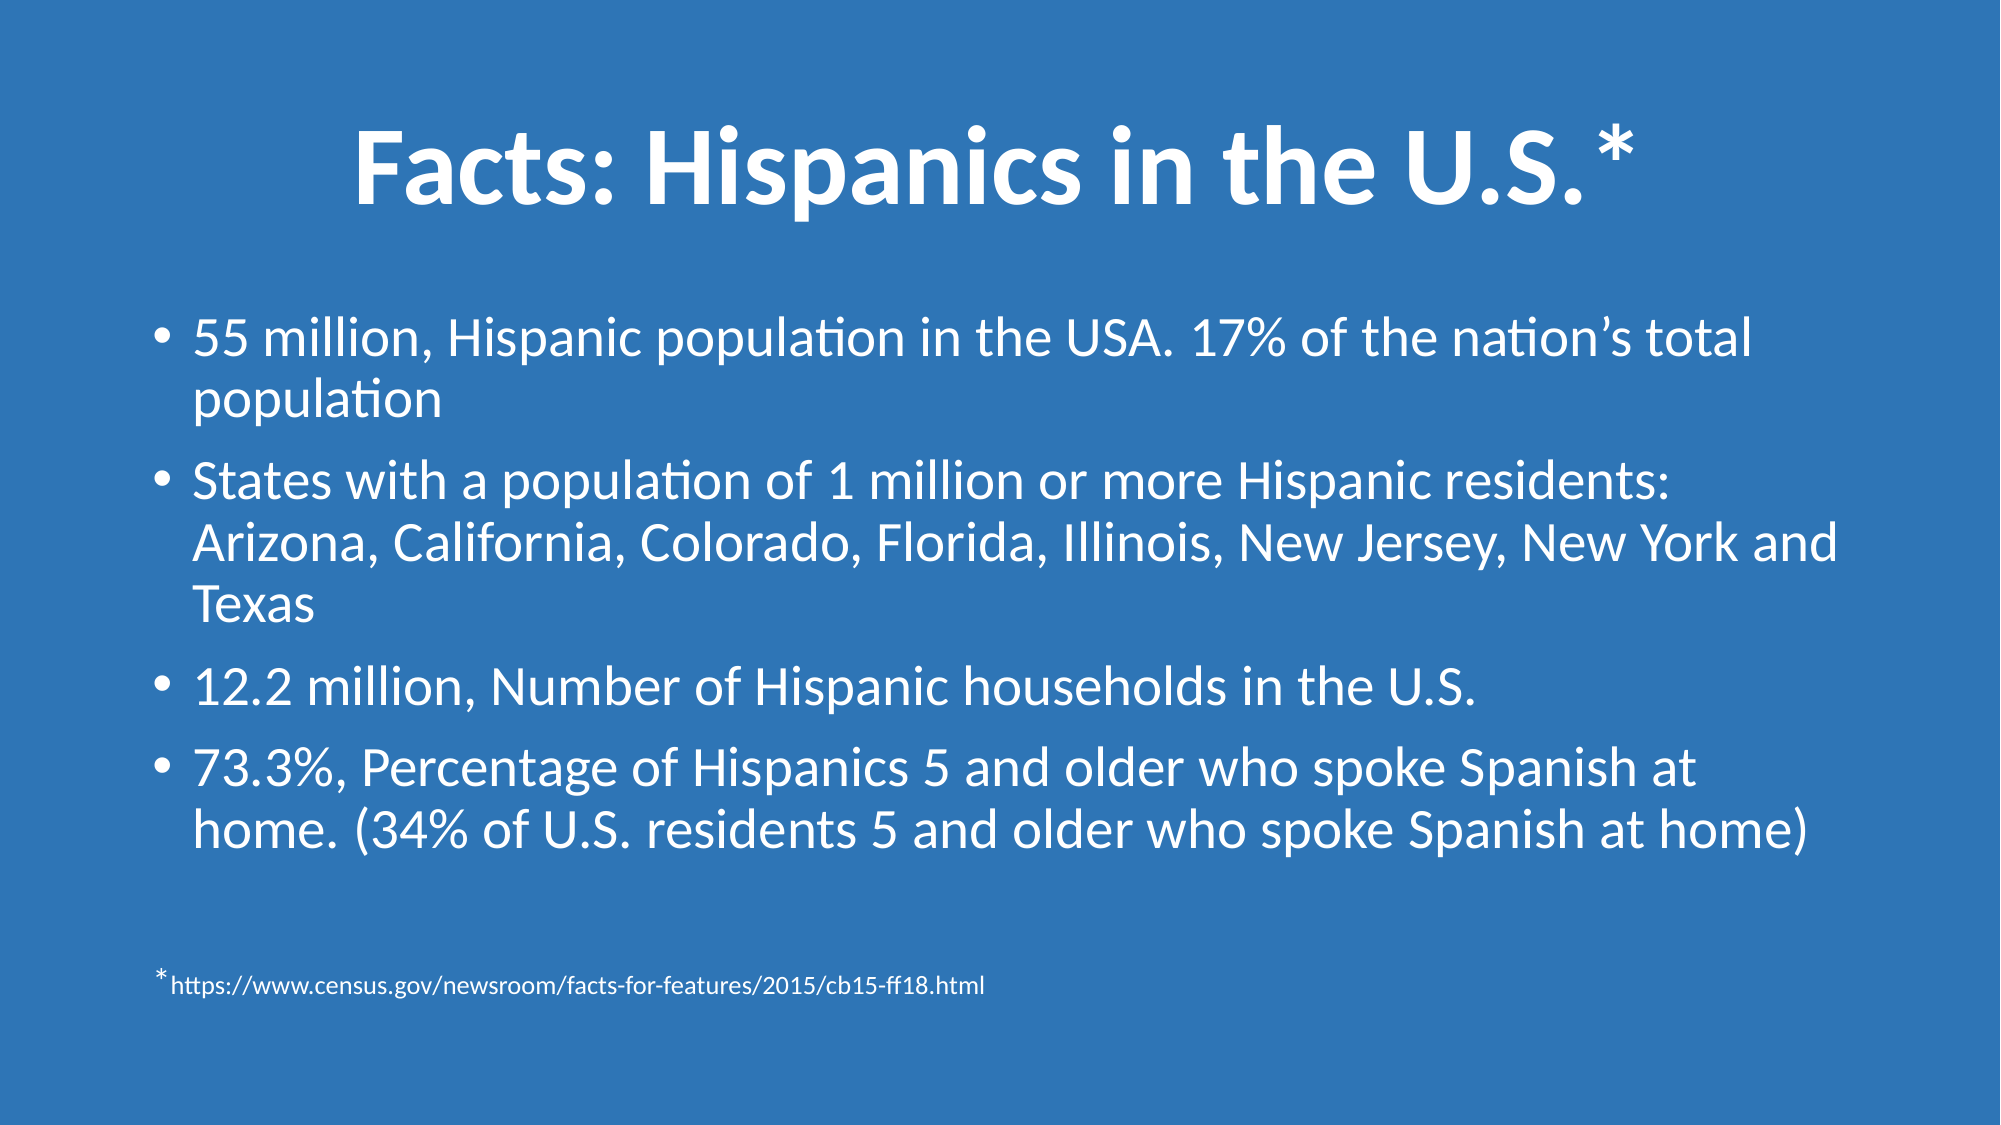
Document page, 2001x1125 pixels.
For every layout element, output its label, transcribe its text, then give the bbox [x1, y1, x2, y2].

title Facts: Hispanics in the U.S.* [137, 59, 1863, 278]
list 55 million, Hispanic population in the USA. 17% of the nation’s total population States with a population of 1 million or more Hispanic residents: Arizona, California, Colorado, Florida, Illinois, New Jersey, New York and Texas 12.2 million, Number of Hispanic households in the U.S. 73.3%, Percentage of Hispanics 5 and older who spoke Spanish at home. (34% of U.S. residents 5 and older who spoke Spanish at home) *https://www.census.gov/newsroom/facts-for-features/2015/cb15-ff18.html [137, 299, 1863, 1014]
